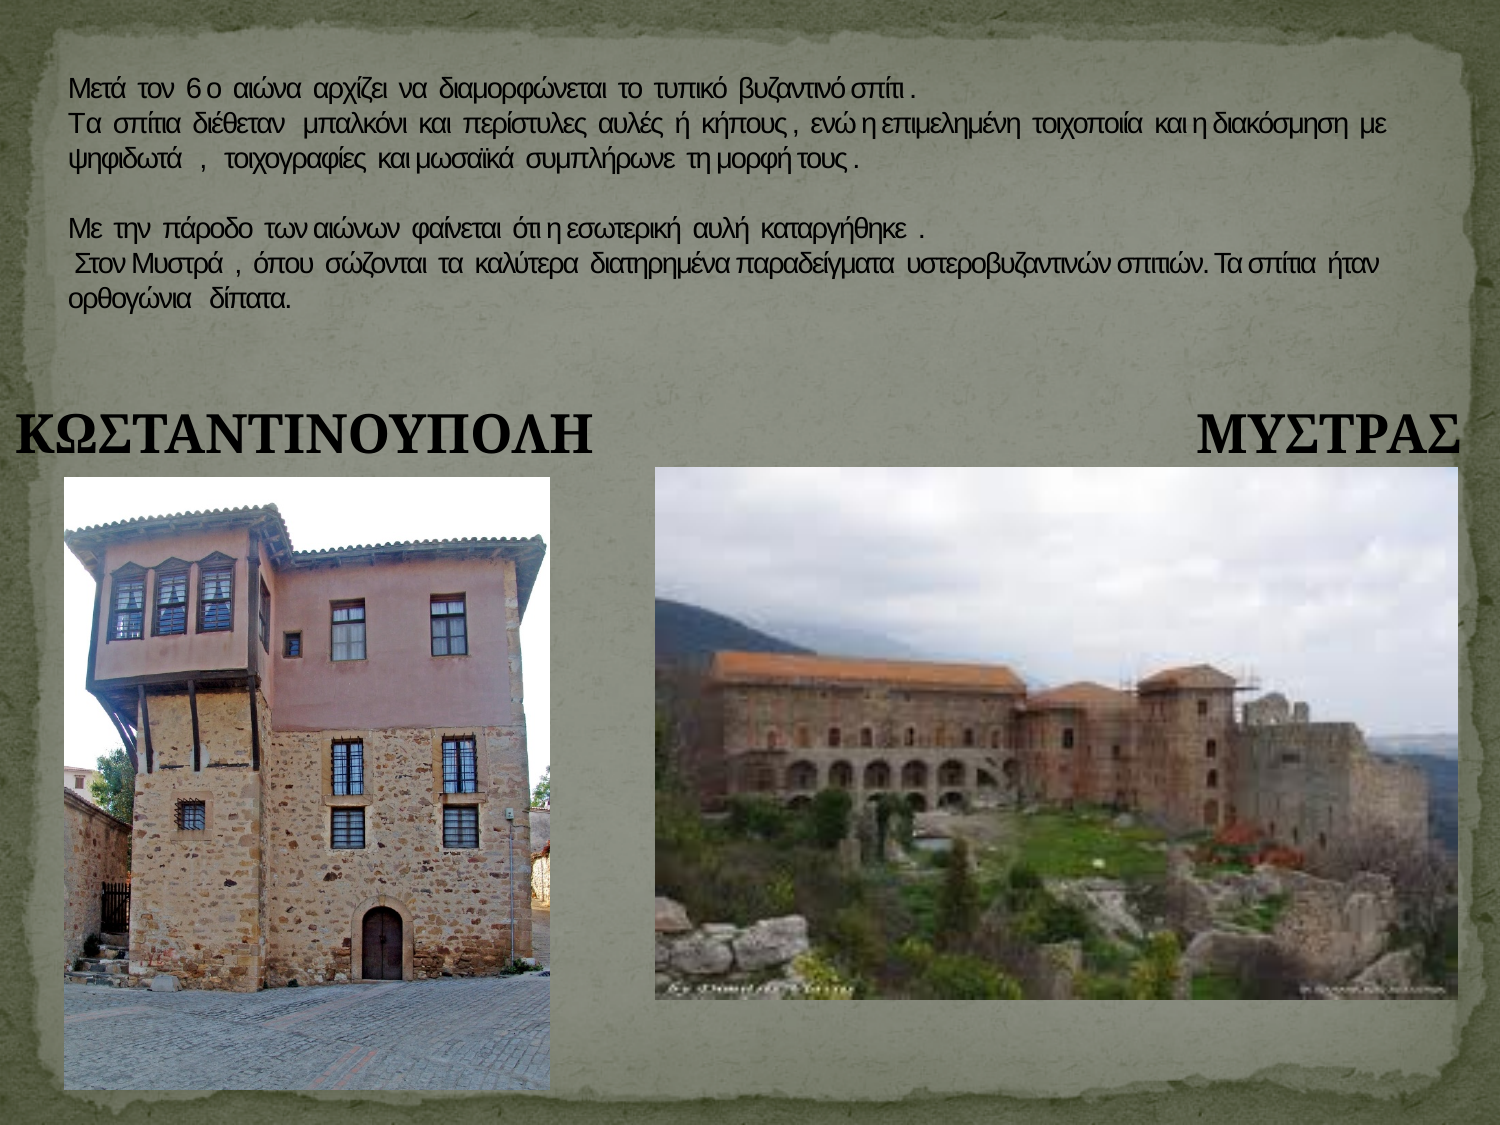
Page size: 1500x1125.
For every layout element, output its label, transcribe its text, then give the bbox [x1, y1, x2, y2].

picture [64, 477, 550, 1090]
picture [655, 467, 1458, 1000]
list ΚΩΣΤΑΝΤΙΝΟΥΠΟΛΗ ΜΥΣΤΡΑΣ [0, 314, 1500, 1047]
title Μετά τον 6 ο αιώνα αρχίζει να διαμορφώνεται το τυπικό βυζαντινό σπίτι . Tα σπίτια διέθεταν μπαλκόνι και περίστυλες αυλές ή κήπους , ενώ η επιμελημένη τοιχοποιία και η διακόσμηση με ψηφιδωτά , τοιχογραφίες και μωσαϊκά συμπλήρωνε τη μορφή τους . Με την πάροδο των αιώνων φαίνεται ότι η εσωτερική αυλή καταργήθηκε . Στον Μυστρά , όπου σώζονται τα καλύτερα διατηρημένα παραδείγματα υστεροβυζαντινών σπιτιών. Τα σπίτια ήταν ορθογώνια δίπατα. [53, 0, 1404, 358]
